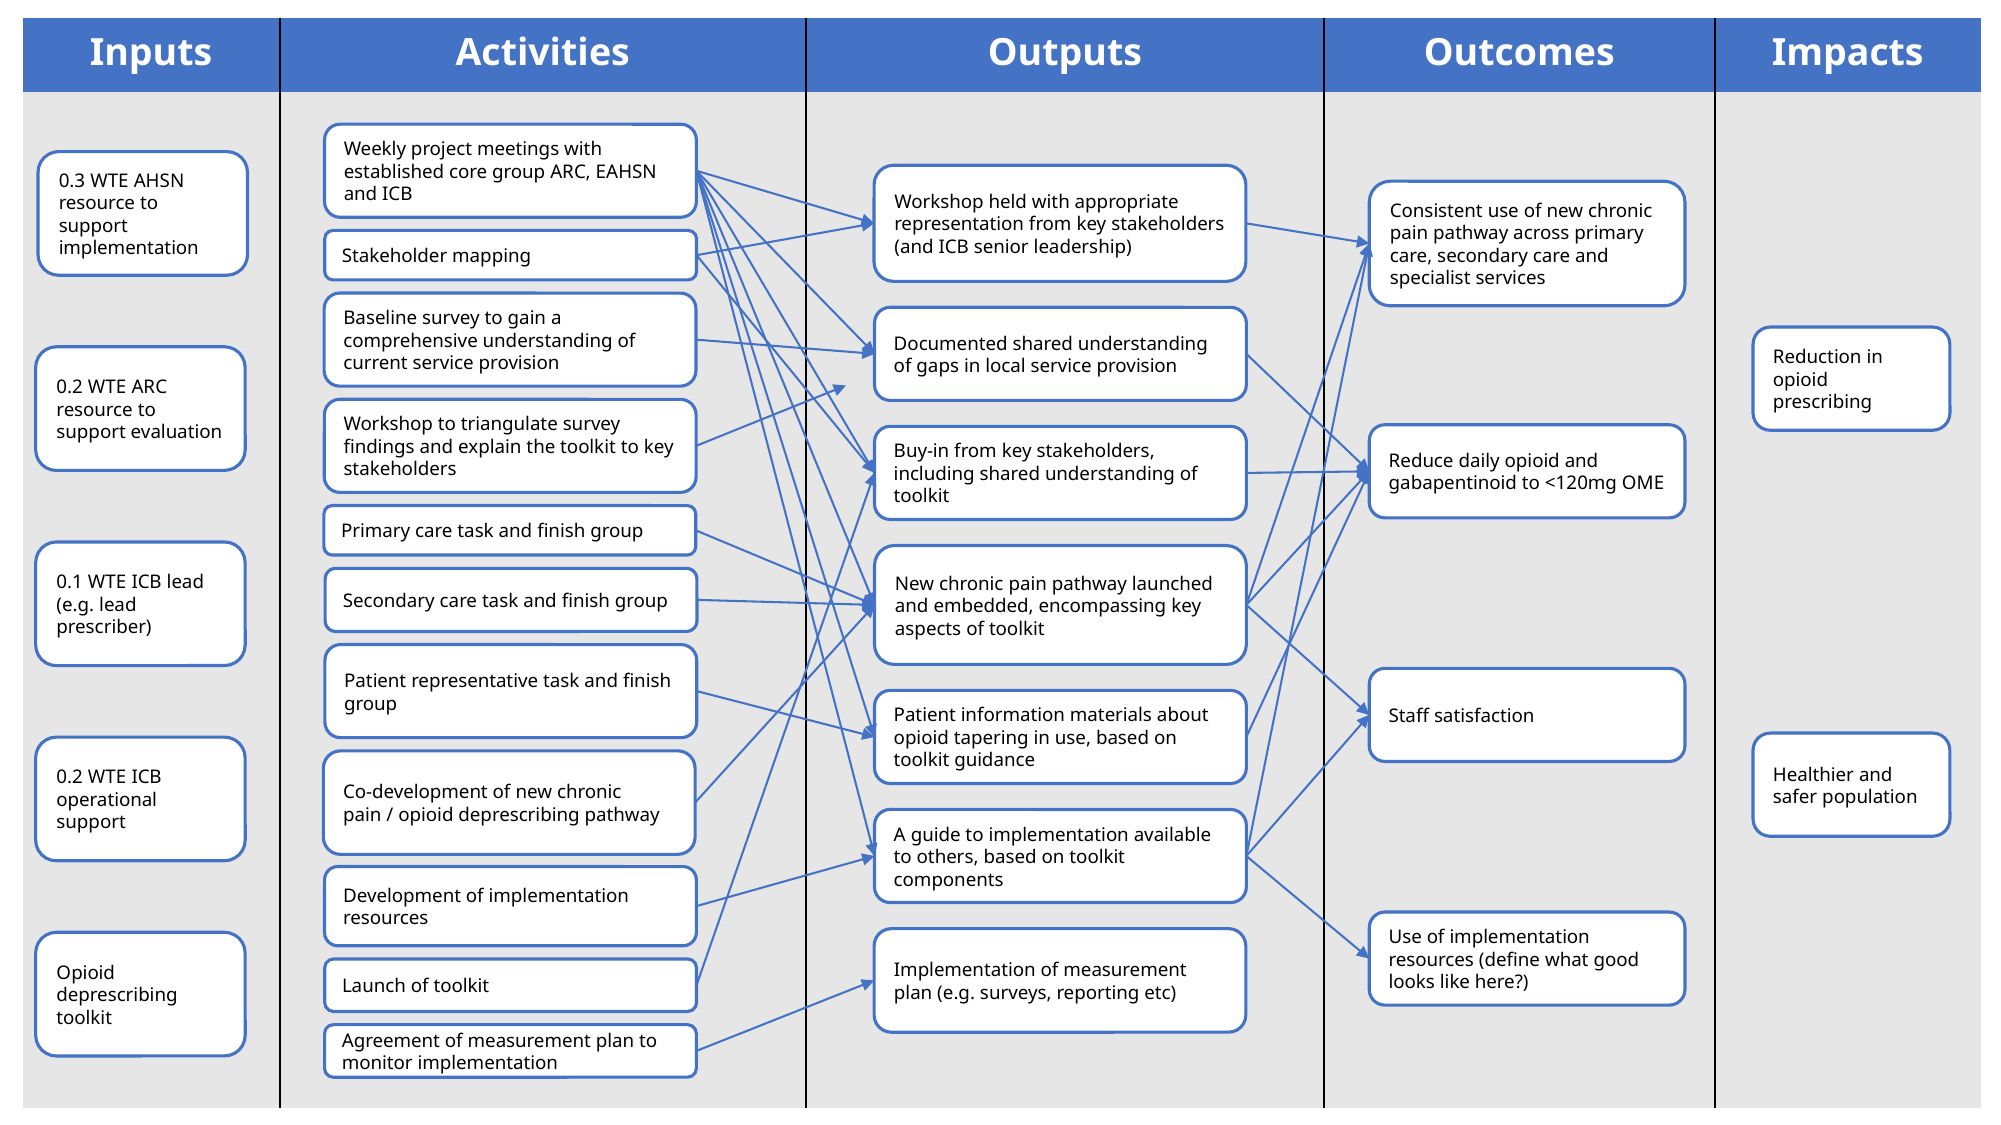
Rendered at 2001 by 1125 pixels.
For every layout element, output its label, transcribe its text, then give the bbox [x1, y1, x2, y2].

table_cell [875, 271, 1246, 314]
text_box Documented shared understanding of gaps in local service provision [875, 306, 1246, 402]
text_box 0.2 WTE ICB operational support [34, 736, 247, 862]
text_box Workshop to triangulate survey findings and explain the toolkit to key stakeholders [323, 398, 696, 494]
text_box Stakeholder mapping [323, 229, 696, 281]
text_box Healthier and safer population [1752, 732, 1951, 838]
table_cell [807, 92, 1323, 223]
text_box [1246, 855, 1370, 959]
text_box Use of implementation resources (define what good looks like here?) [1368, 910, 1686, 1007]
text_box Opioid deprescribing toolkit [34, 931, 247, 1057]
text_box A guide to implementation available to others, based on toolkit components [875, 808, 1246, 904]
text_box Launch of toolkit [323, 957, 696, 1013]
text_box Development of implementation resources [323, 865, 696, 947]
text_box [696, 385, 846, 446]
text_box Implementation of measurement plan (e.g. surveys, reporting etc) [875, 927, 1247, 1034]
text_box Buy-in from key stakeholders, including shared understanding of toolkit [875, 425, 1246, 521]
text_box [696, 223, 875, 255]
text_box 0.1 WTE ICB lead (e.g. lead prescriber) [34, 540, 247, 667]
table_cell [1716, 92, 1981, 1108]
table_cell [875, 513, 1246, 555]
table_cell [807, 959, 1323, 1108]
text_box Baseline survey to gain a comprehensive understanding of current service provision [323, 291, 696, 388]
text_box Weekly project meetings with established core group ARC, EAHSN and ICB [323, 123, 698, 219]
table_header Activities [281, 18, 805, 92]
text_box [1246, 243, 1370, 714]
text_box Reduction in opioid prescribing [1752, 326, 1951, 432]
table_cell [1325, 92, 1714, 1108]
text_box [1245, 223, 1370, 244]
text_box 0.3 WTE AHSN resource to support implementation [36, 150, 249, 277]
table_header Impacts [1716, 18, 1981, 92]
table_header Inputs [23, 18, 279, 92]
text_box Reduce daily opioid and gabapentinoid to <120mg OME [1370, 423, 1686, 519]
text_box Co-development of new chronic pain / opioid deprescribing pathway [322, 749, 696, 856]
table_cell [281, 92, 805, 1108]
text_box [695, 339, 875, 354]
text_box Primary care task and finish group [322, 504, 696, 557]
text_box Workshop held with appropriate representation from key stakeholders (and ICB senior leadership) [875, 164, 1247, 283]
text_box Patient representative task and finish group [323, 643, 695, 739]
text_box Secondary care task and finish group [324, 567, 695, 633]
text_box 0.2 WTE ARC resource to support evaluation [34, 345, 247, 472]
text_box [1246, 714, 1370, 855]
table_header Outcomes [1325, 18, 1714, 92]
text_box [696, 980, 875, 1051]
text_box New chronic pain pathway launched and embedded, encompassing key aspects of toolkit [875, 544, 1246, 666]
table_cell [875, 896, 1246, 938]
table_cell [875, 777, 1246, 816]
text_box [696, 255, 875, 339]
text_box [696, 170, 875, 223]
text_box Agreement of measurement plan to monitor implementation [323, 1023, 698, 1079]
table_cell [23, 92, 279, 1108]
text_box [696, 472, 875, 980]
text_box Patient information materials about opioid tapering in use, based on toolkit guidance [875, 689, 1246, 785]
text_box Consistent use of new chronic pain pathway across primary care, secondary care and specialist services [1368, 180, 1686, 307]
table_cell [875, 655, 1246, 697]
table_cell [875, 394, 1246, 433]
text_box Staff satisfaction [1370, 667, 1686, 763]
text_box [696, 354, 875, 472]
table_header Outputs [807, 18, 1323, 92]
